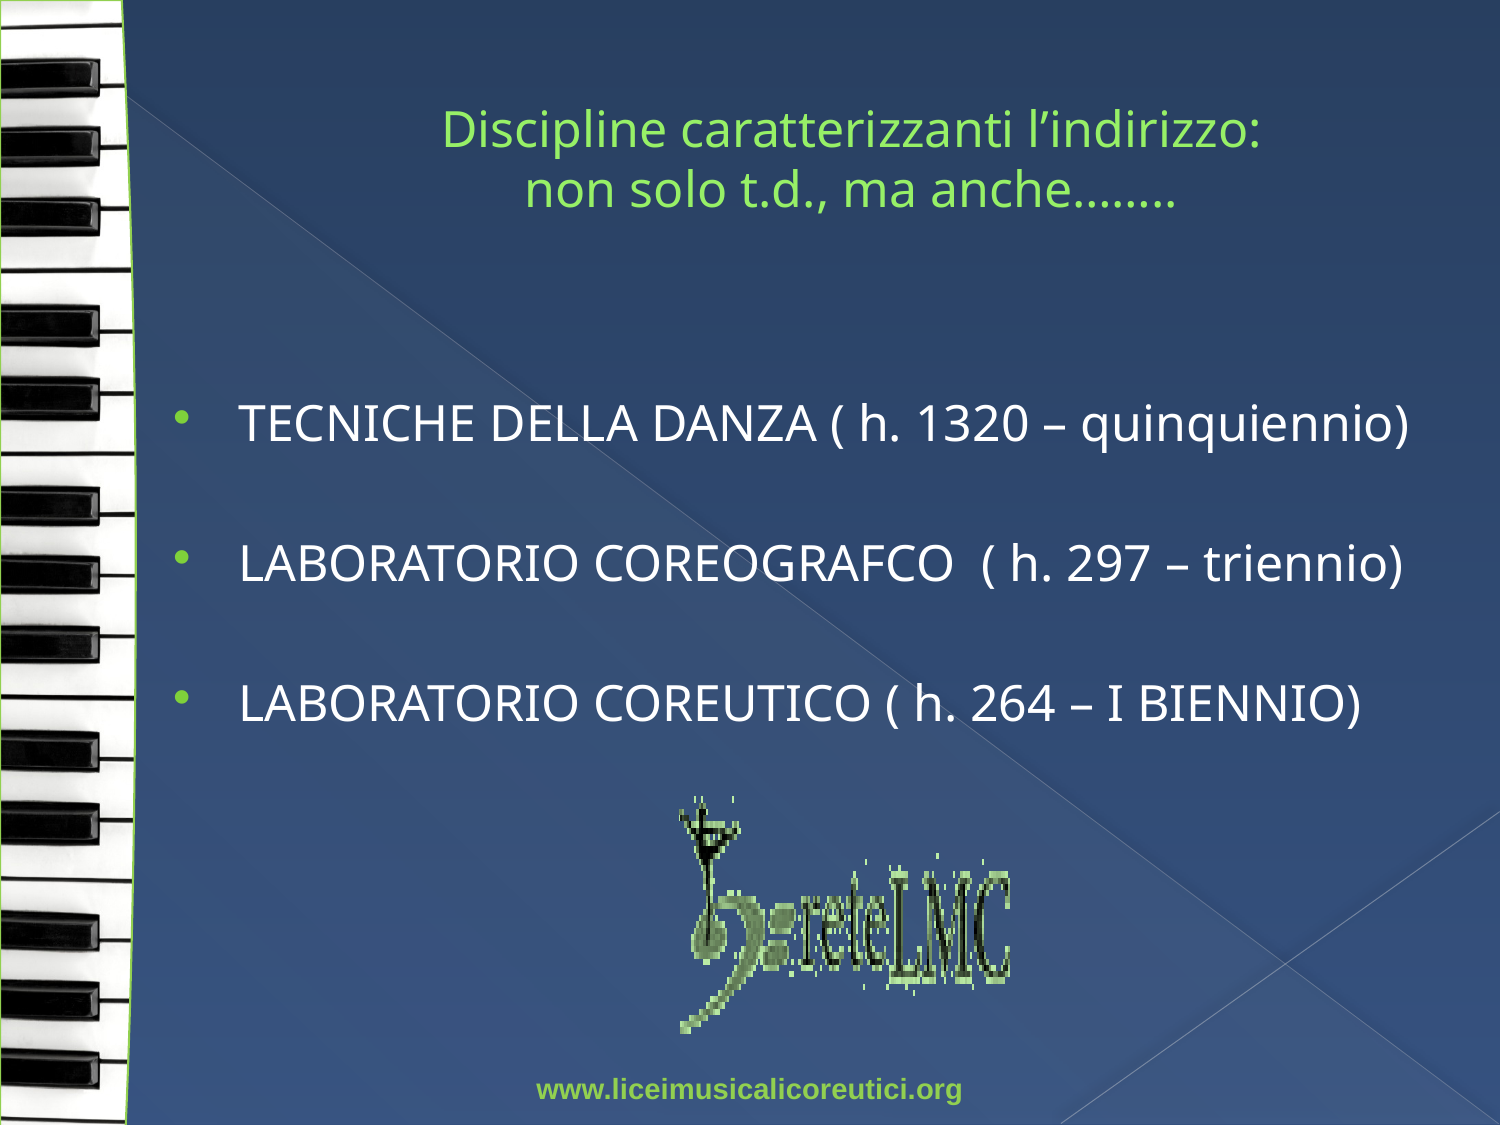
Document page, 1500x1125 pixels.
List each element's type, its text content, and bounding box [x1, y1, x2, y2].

picture [2, 1113, 125, 1125]
picture [678, 795, 1011, 1071]
title Discipline caratterizzanti l’indirizzo: non solo t.d., ma anche…….. [125, 42, 1500, 273]
text_box www.liceimusicalicoreutici.org [0, 1034, 1500, 1113]
picture [0, 2, 632, 1034]
list TECNICHE DELLA DANZA ( h. 1320 – quinquiennio) LABORATORIO COREOGRAFCO ( h. 297 – triennio) LABORATORIO COREUTICO ( h. 264 – I BIENNIO) [150, 314, 1500, 1034]
